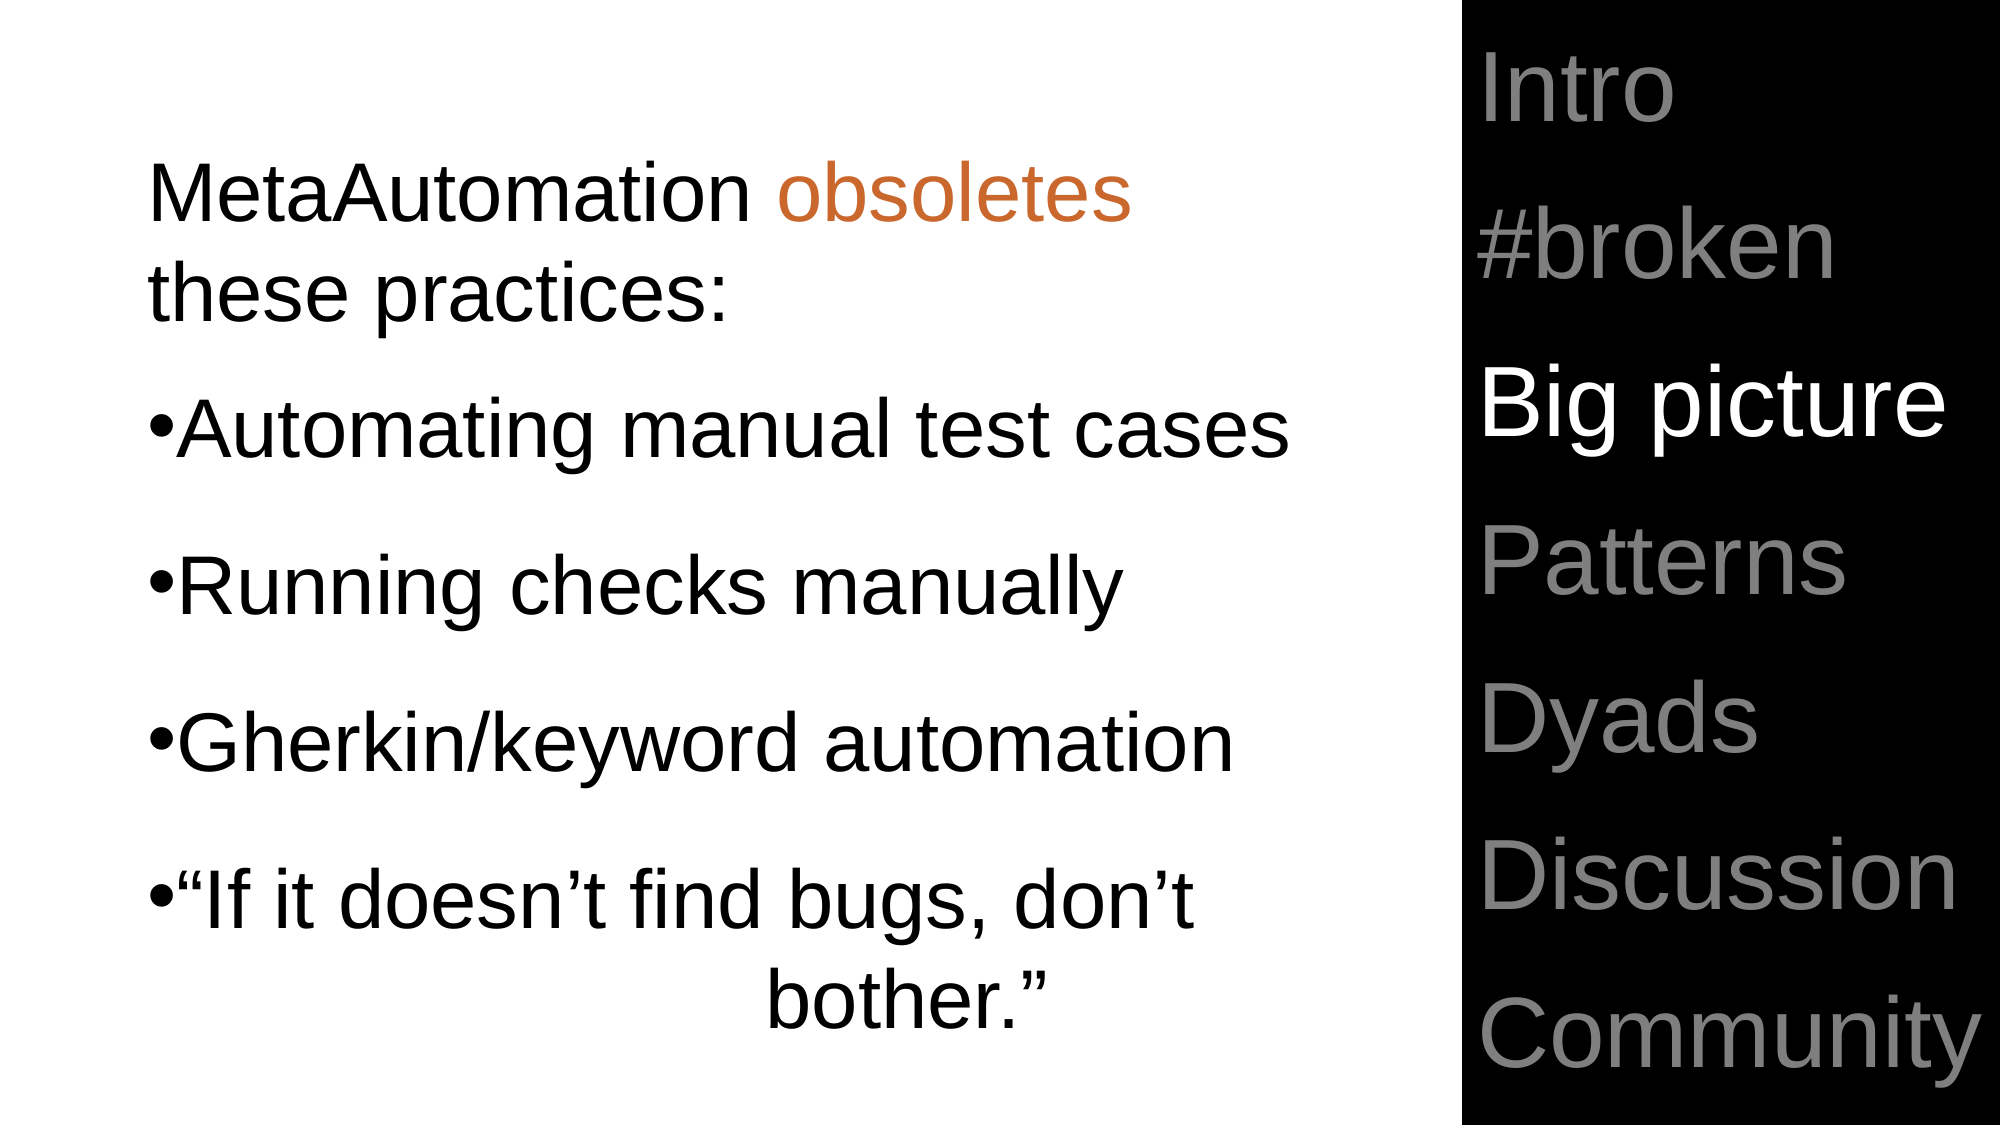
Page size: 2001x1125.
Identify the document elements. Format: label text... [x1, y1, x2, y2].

text_box Gherkin/keyword automation [132, 680, 1339, 797]
text_box Automating manual test cases [132, 367, 1390, 484]
text_box Running checks manually [132, 523, 1339, 640]
text_box MetaAutomation obsoletes these practices: [132, 130, 1354, 348]
text_box “If it doesn’t find bugs, don’t bother.” [132, 837, 1365, 1055]
